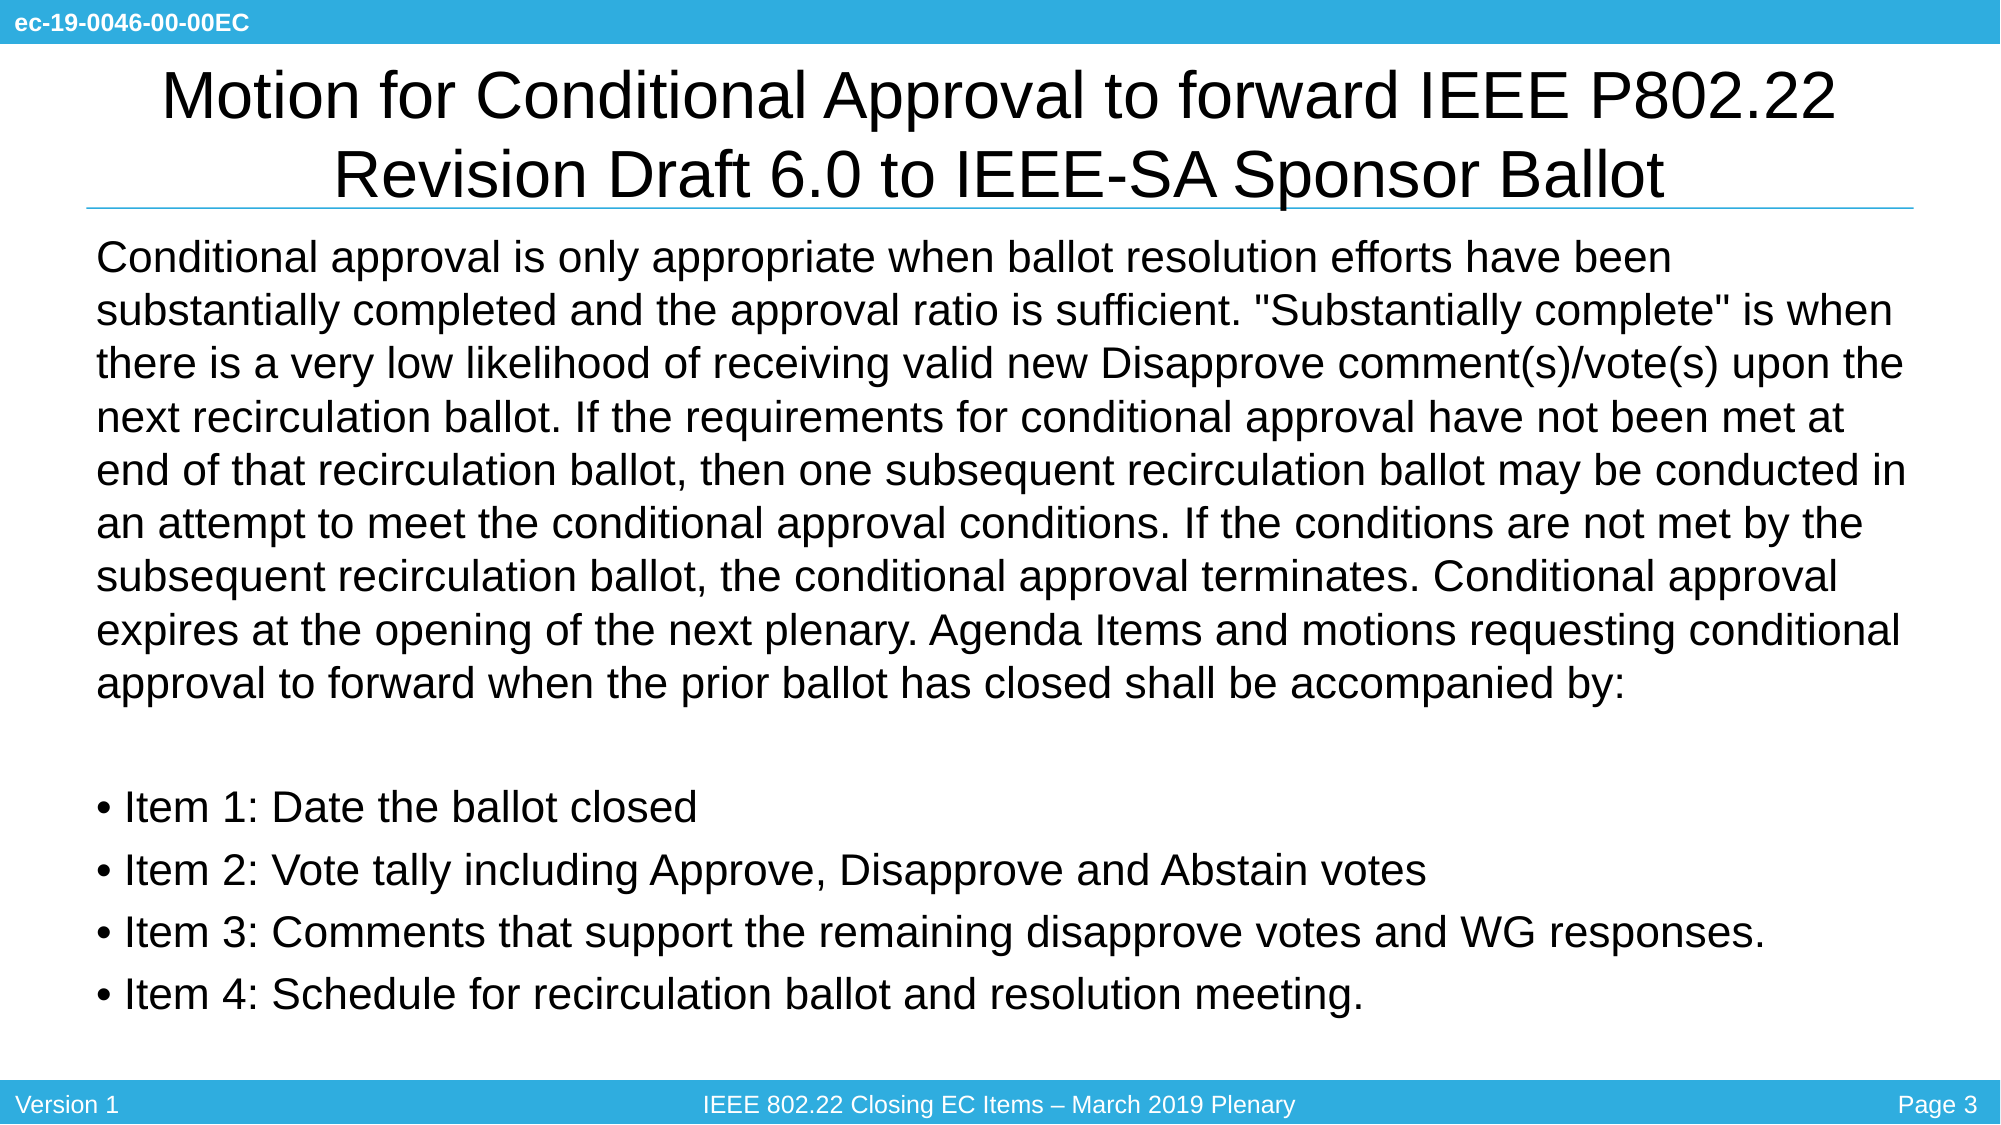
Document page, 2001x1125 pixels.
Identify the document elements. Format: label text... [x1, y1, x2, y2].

title Motion for Conditional Approval to forward IEEE P802.22 Revision Draft 6.0 to IEEE-SA Sponsor Ballot [70, 66, 1930, 197]
list Conditional approval is only appropriate when ballot resolution efforts have been substantially completed and the approval ratio is sufficient. "Substantially complete" is when there is a very low likelihood of receiving valid new Disapprove comment(s)/vote(s) upon the next recirculation ballot. If the requirements for conditional approval have not been met at end of that recirculation ballot, then one subsequent recirculation ballot may be conducted in an attempt to meet the conditional approval conditions. If the conditions are not met by the subsequent recirculation ballot, the conditional approval terminates. Conditional approval expires at the opening of the next plenary. Agenda Items and motions requesting conditional approval to forward when the prior ballot has closed shall be accompanied by: • Item 1: Date the ballot closed • Item 2: Vote tally including Approve, Disapprove and Abstain votes • Item 3: Comments that support the remaining disapprove votes and WG responses. • Item 4: Schedule for recirculation ballot and resolution meeting. [39, 220, 1930, 1059]
